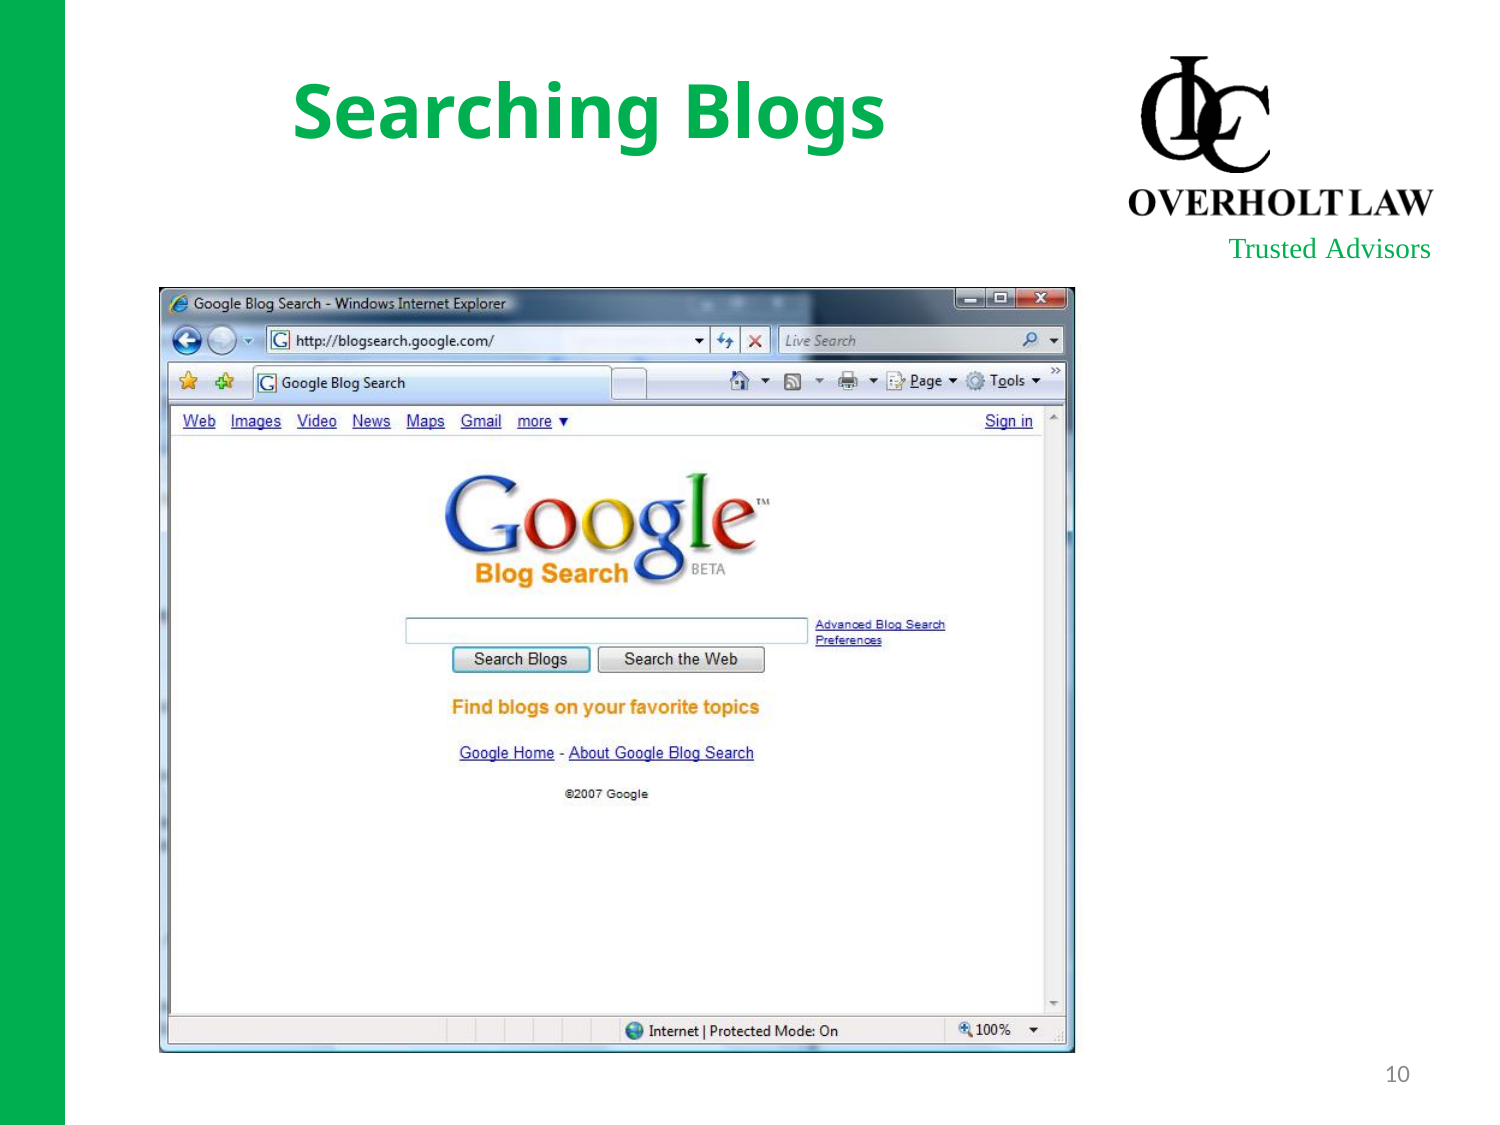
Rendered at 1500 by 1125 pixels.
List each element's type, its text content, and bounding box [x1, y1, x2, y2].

picture [1104, 55, 1500, 248]
slide_number 10 [1074, 1042, 1425, 1103]
text_box Trusted Advisors [1206, 255, 1447, 273]
list Searching Blogs [75, 56, 1105, 1005]
text_box [0, 0, 65, 1125]
picture [159, 287, 1169, 1054]
